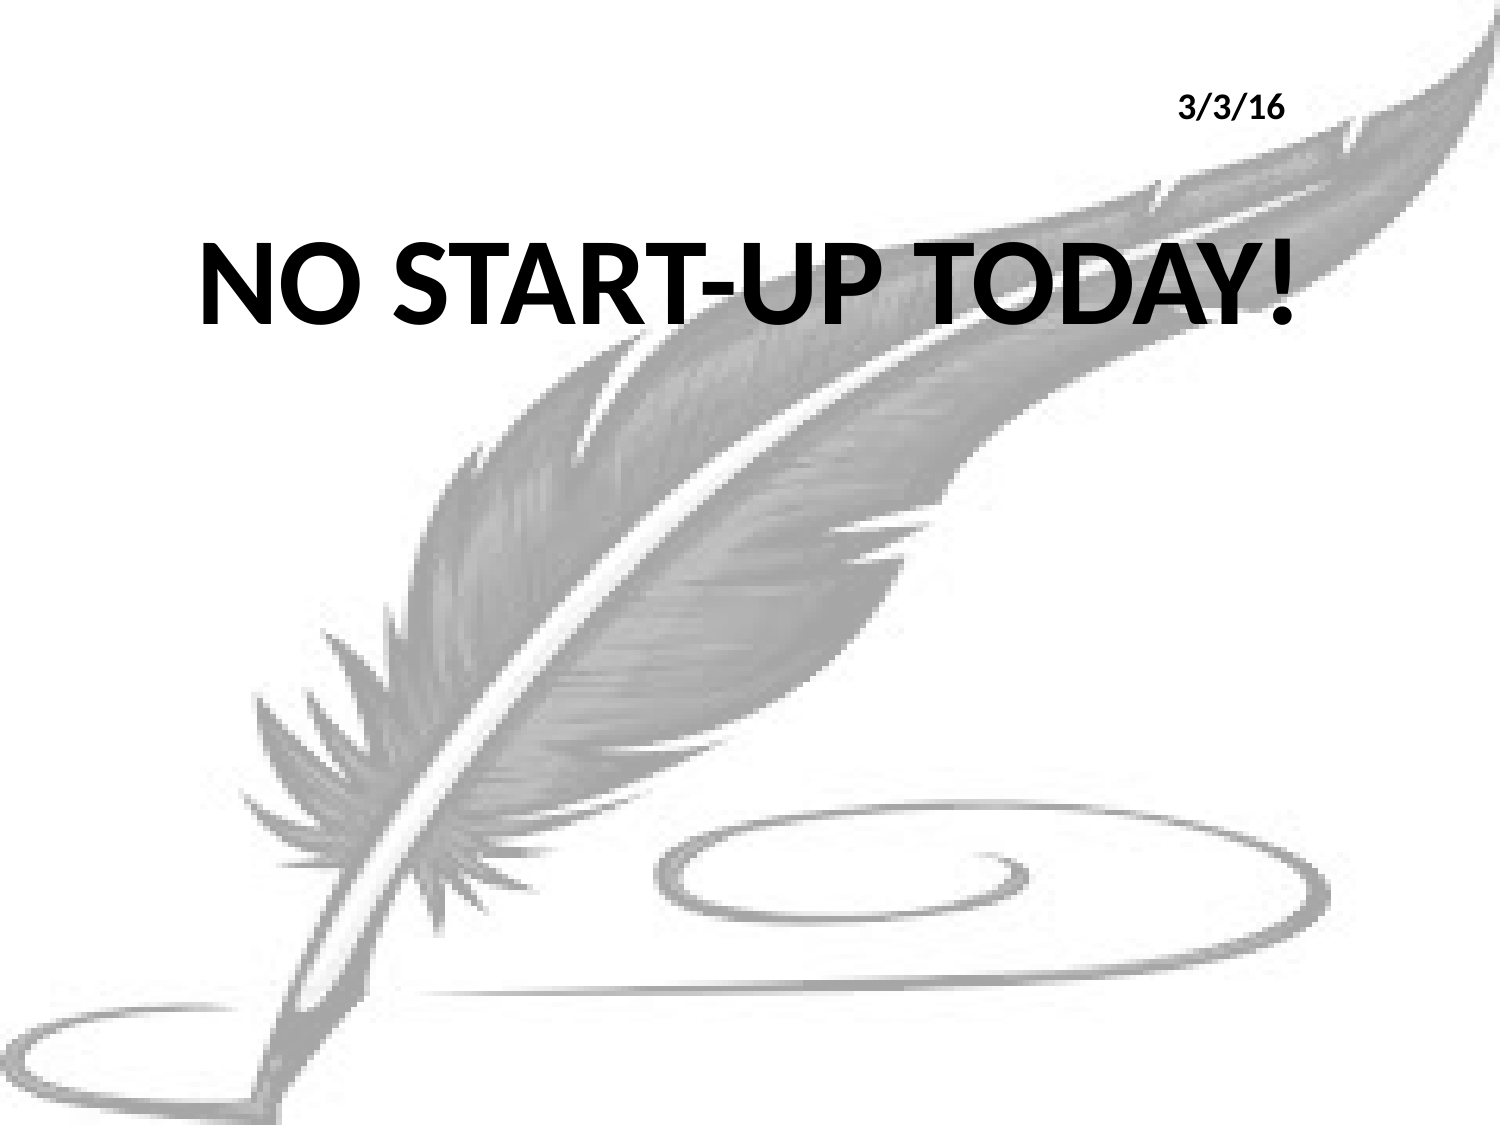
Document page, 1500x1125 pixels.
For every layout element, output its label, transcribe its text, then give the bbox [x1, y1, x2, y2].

list NO START-UP TODAY! [75, 87, 1425, 1005]
text_box 3/3/16 [1087, 74, 1375, 135]
